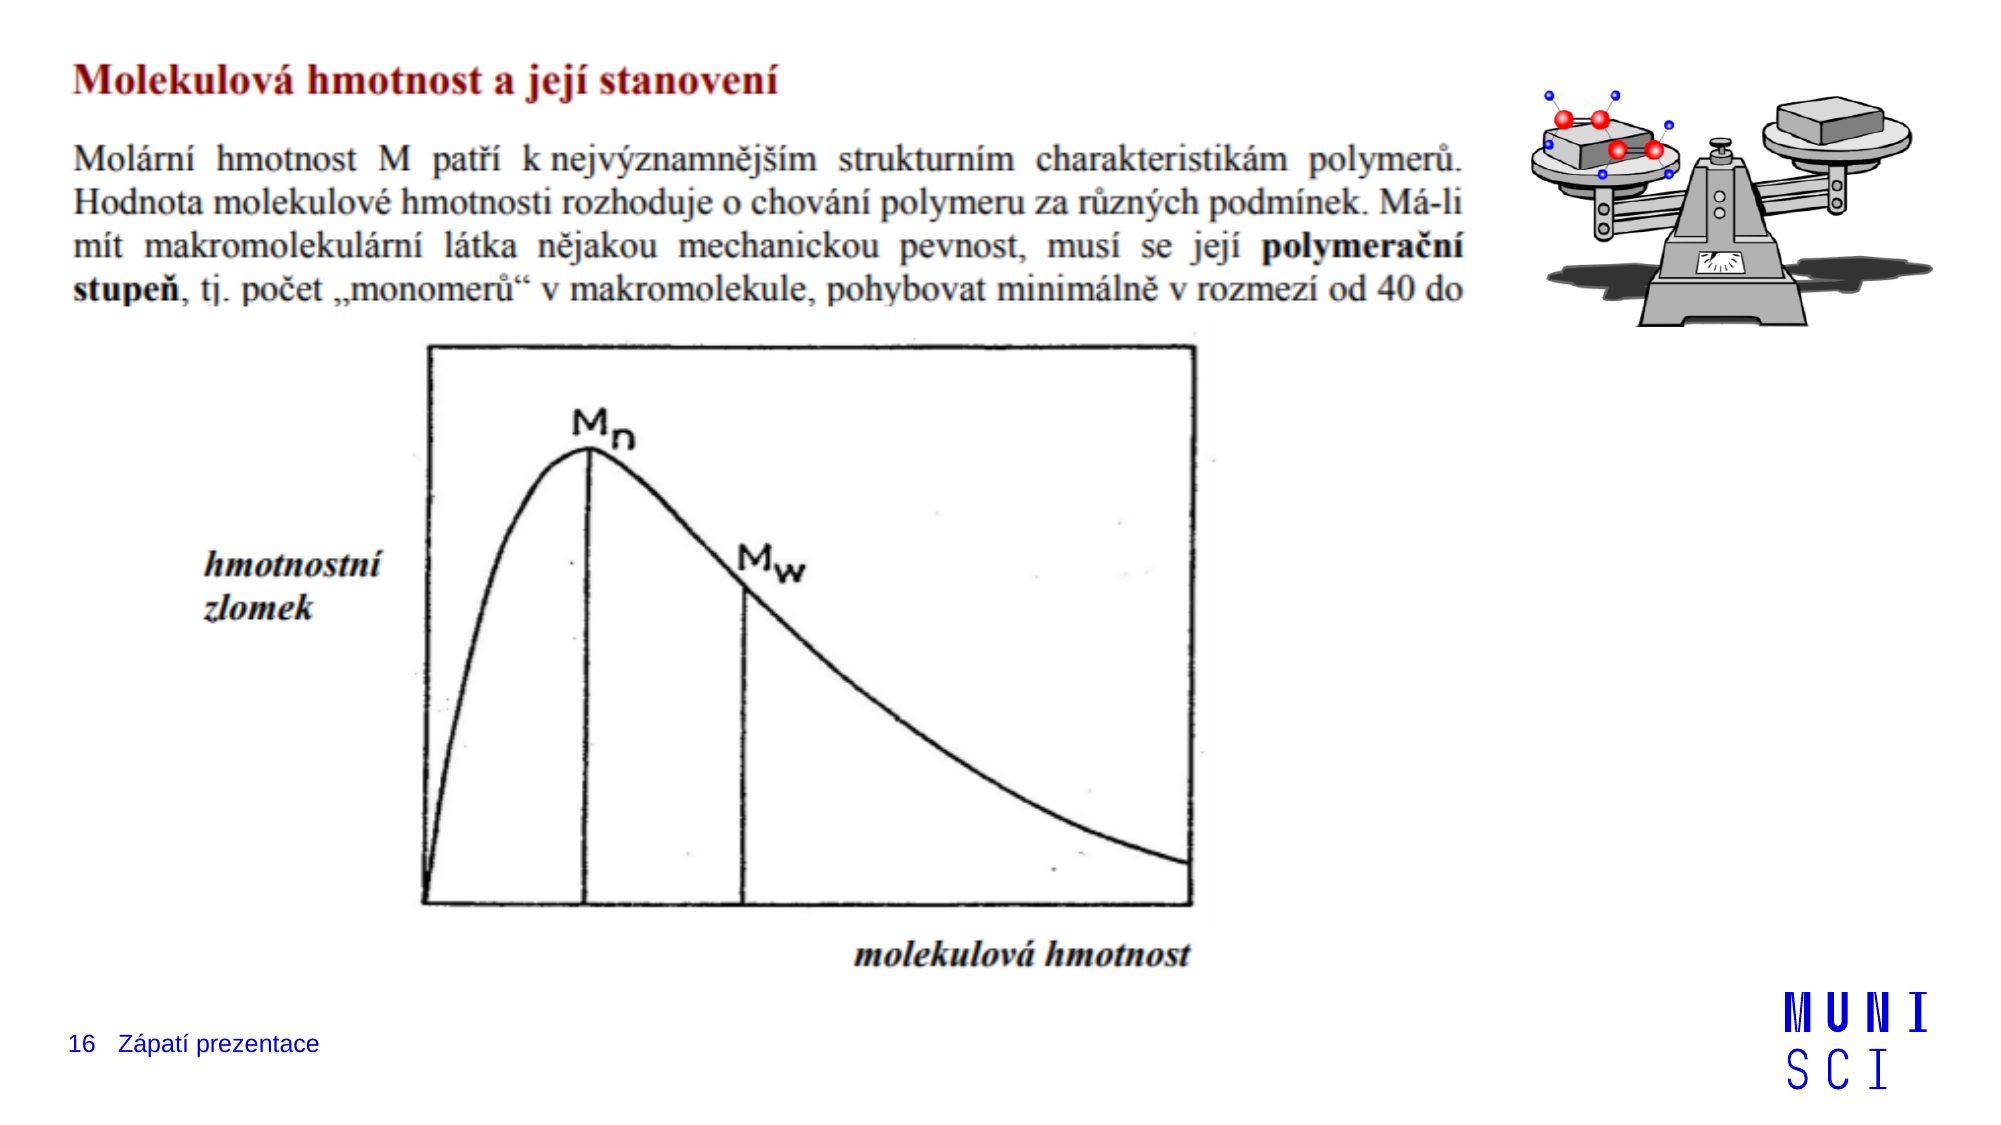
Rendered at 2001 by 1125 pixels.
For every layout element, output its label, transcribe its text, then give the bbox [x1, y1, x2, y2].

footer Zápatí prezentace [118, 1021, 1418, 1063]
picture [50, 45, 1485, 1003]
slide_number 16 [67, 1021, 110, 1063]
picture [1516, 70, 1950, 343]
